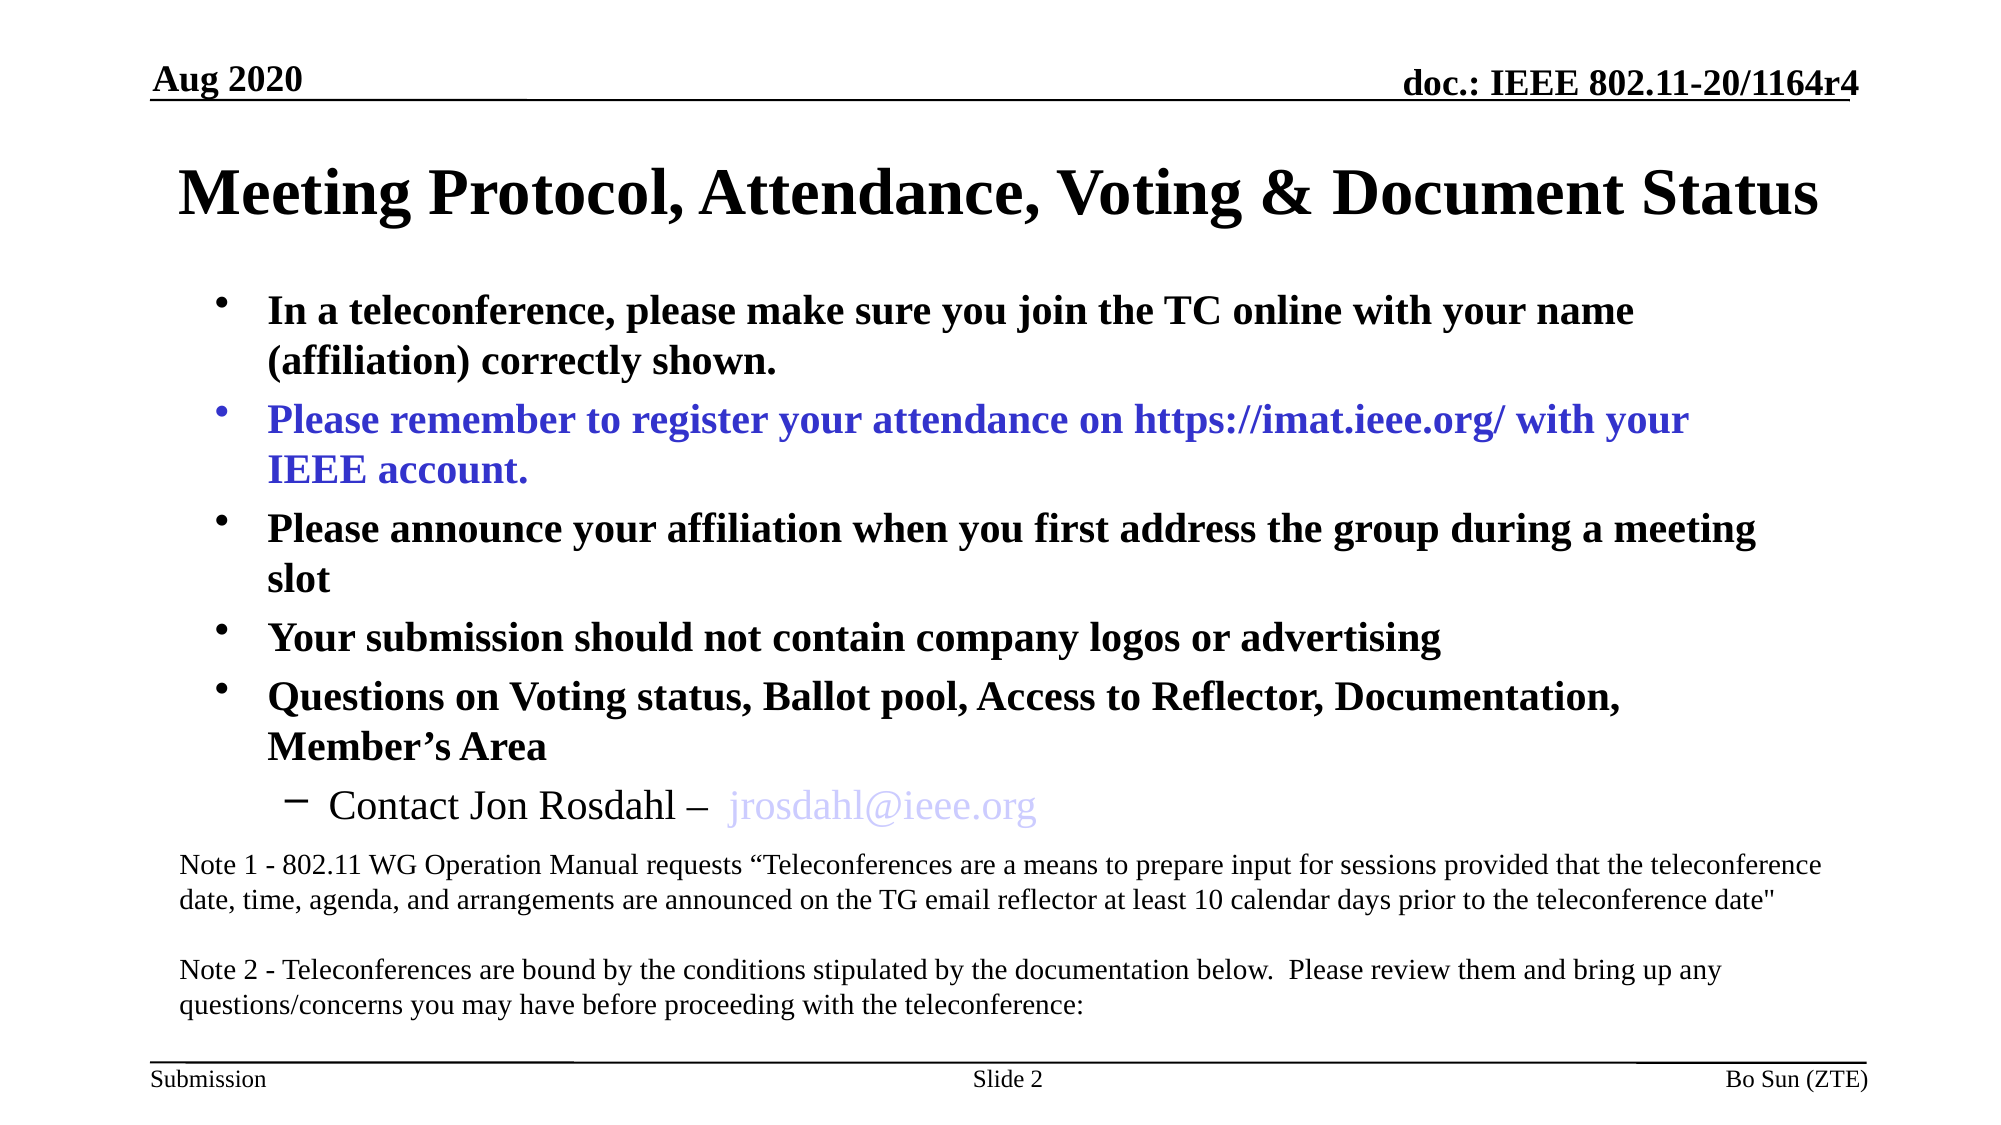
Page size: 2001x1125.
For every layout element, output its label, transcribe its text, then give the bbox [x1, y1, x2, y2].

text_box Note 1 - 802.11 WG Operation Manual requests “Teleconferences are a means to prepare input for sessions provided that the teleconference date, time, agenda, and arrangements are announced on the TG email reflector at least 10 calendar days prior to the teleconference date" Note 2 - Teleconferences are bound by the conditions stipulated by the documentation below. Please review them and bring up any questions/concerns you may have before proceeding with the teleconference: [164, 837, 1852, 1028]
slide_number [152, 54, 563, 100]
footer Bo Sun (ZTE) [1171, 1061, 1869, 1093]
slide_number Slide 2 [949, 1061, 1067, 1123]
text_box In a teleconference, please make sure you join the TC online with your name (affiliation) correctly shown. Please remember to register your attendance on https://imat.ieee.org/ with your IEEE account. Please announce your affiliation when you first address the group during a meeting slot Your submission should not contain company logos or advertising Questions on Voting status, Ballot pool, Access to Reflector, Documentation, Member’s Area Contact Jon Rosdahl – jrosdahl@ieee.org [200, 274, 1813, 837]
title Meeting Protocol, Attendance, Voting & Document Status [149, 99, 1850, 276]
